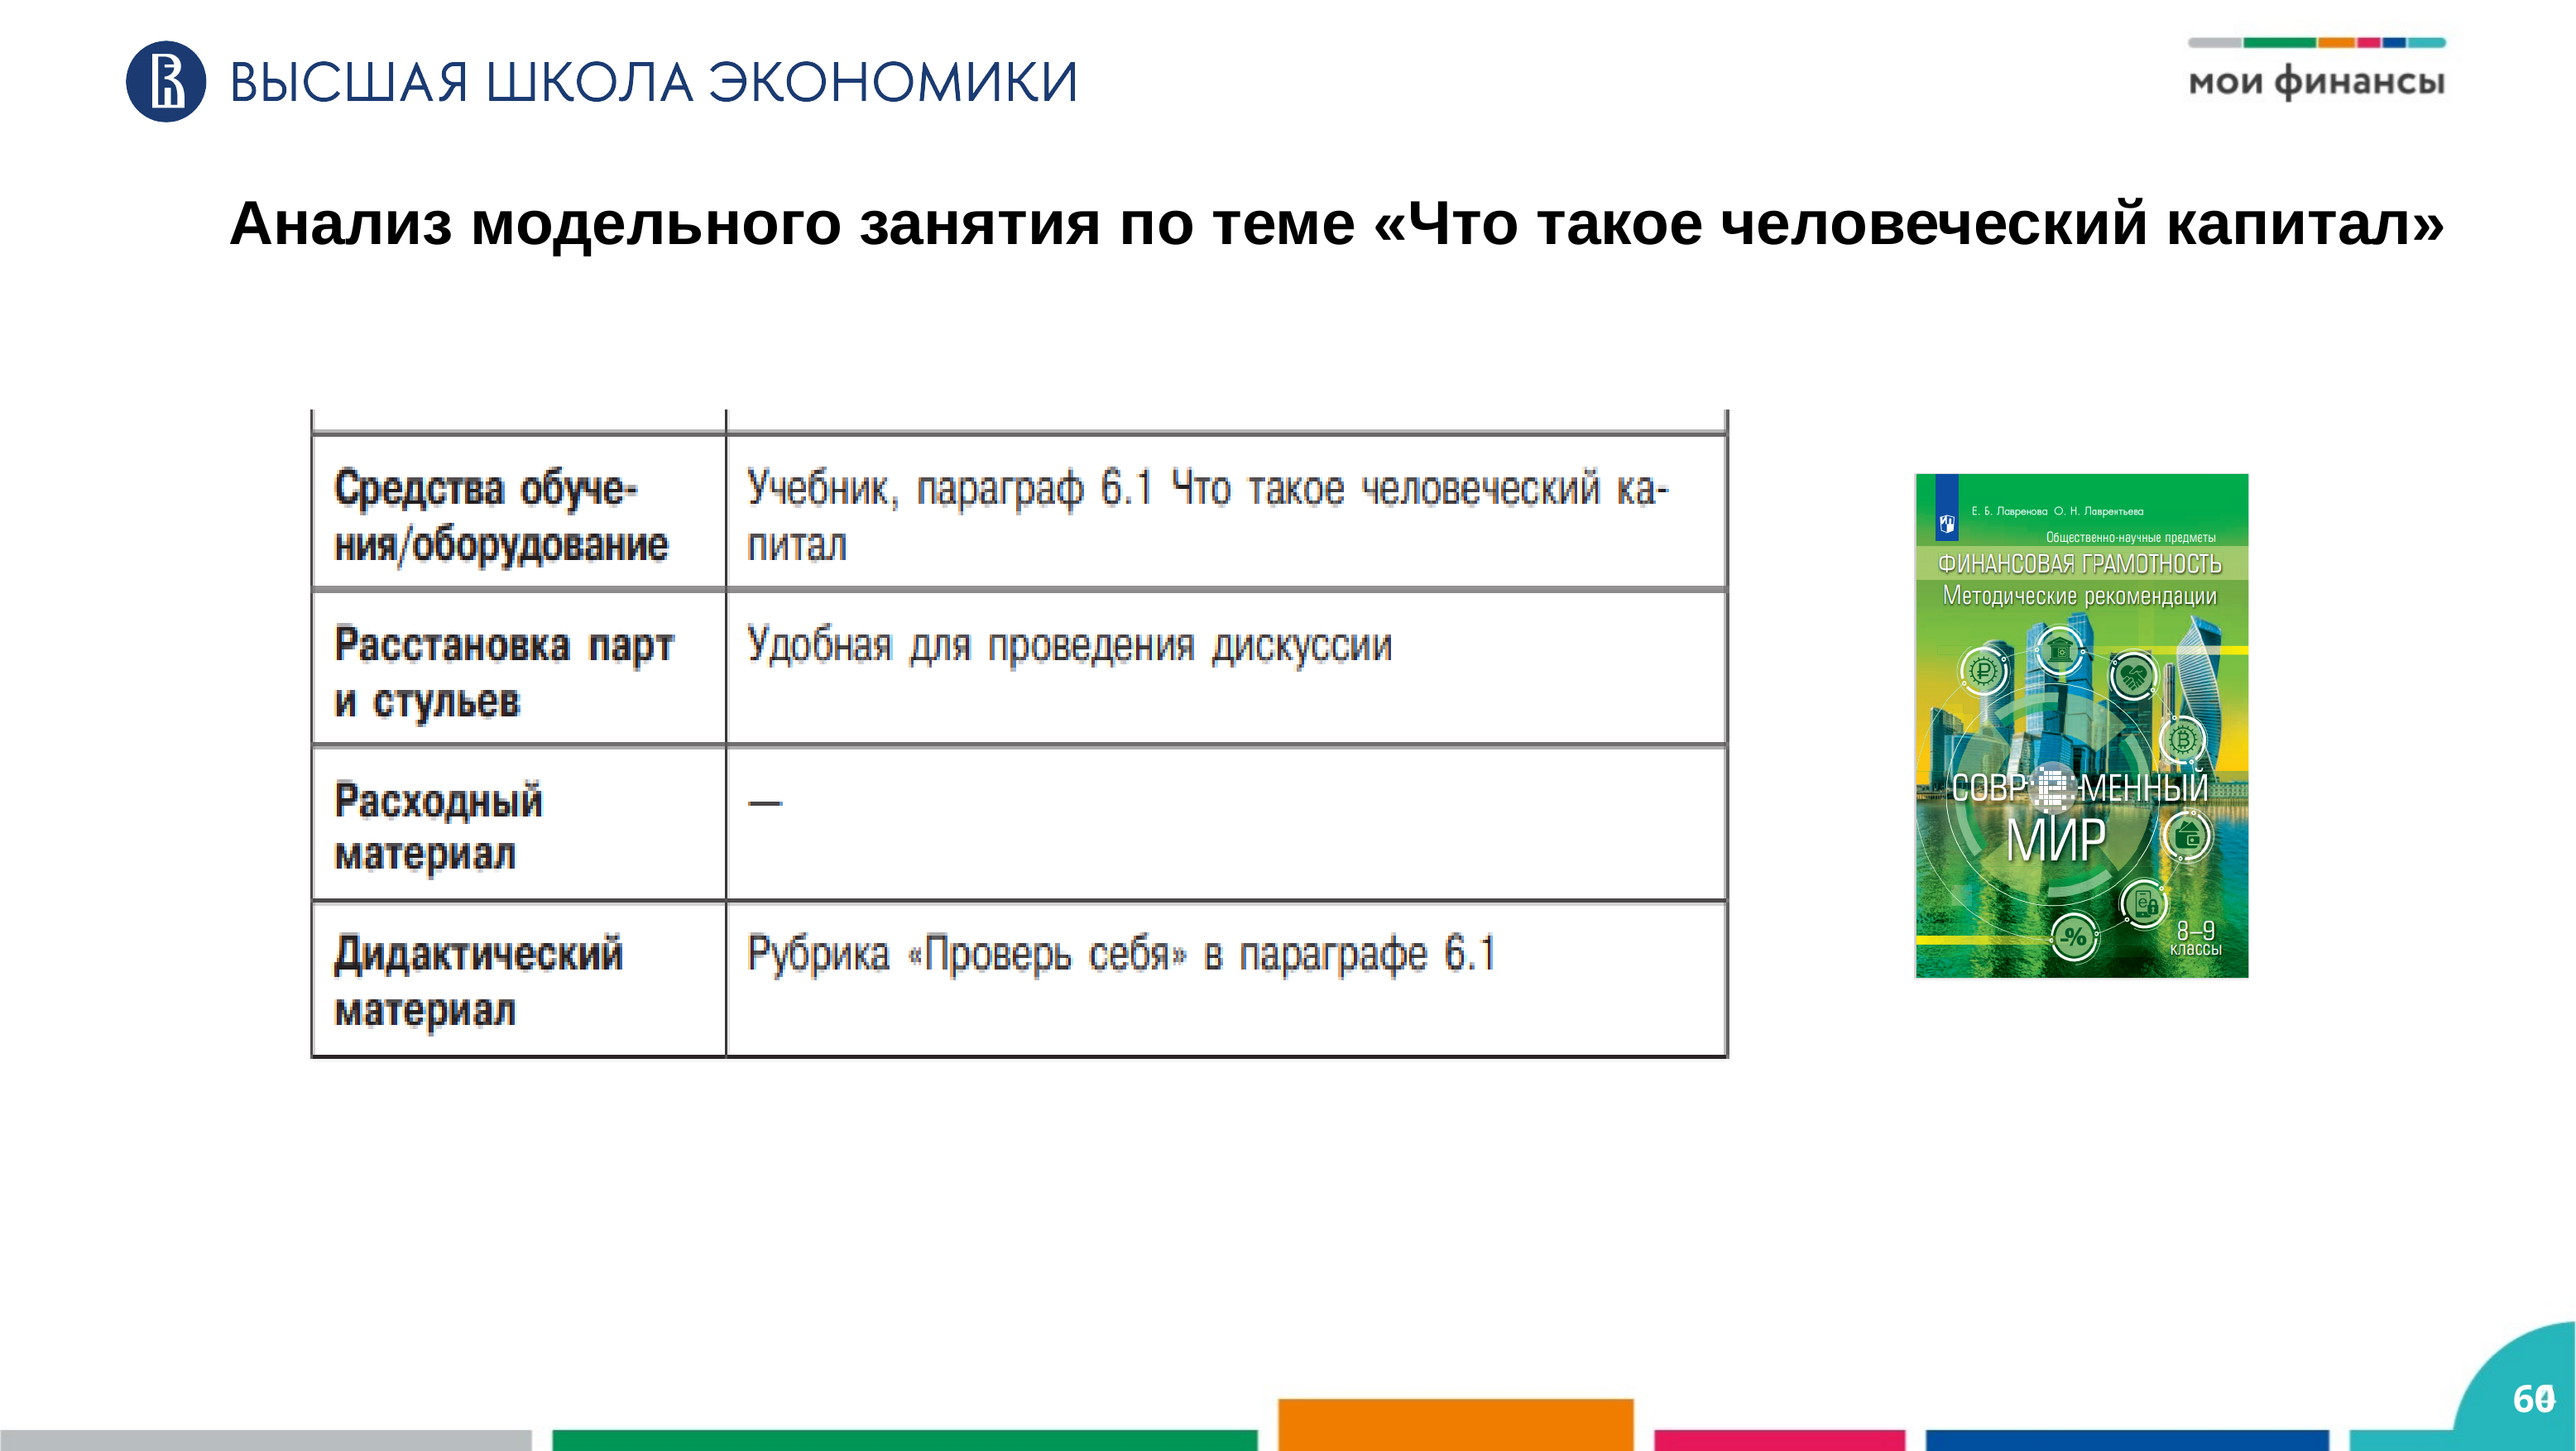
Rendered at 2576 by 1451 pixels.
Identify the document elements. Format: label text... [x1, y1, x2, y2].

picture [0, 0, 2576, 1451]
text_box Анализ модельного занятия по теме «Что такое человеческий капитал» [126, 173, 2550, 267]
slide_number 60 [2470, 1365, 2576, 1430]
